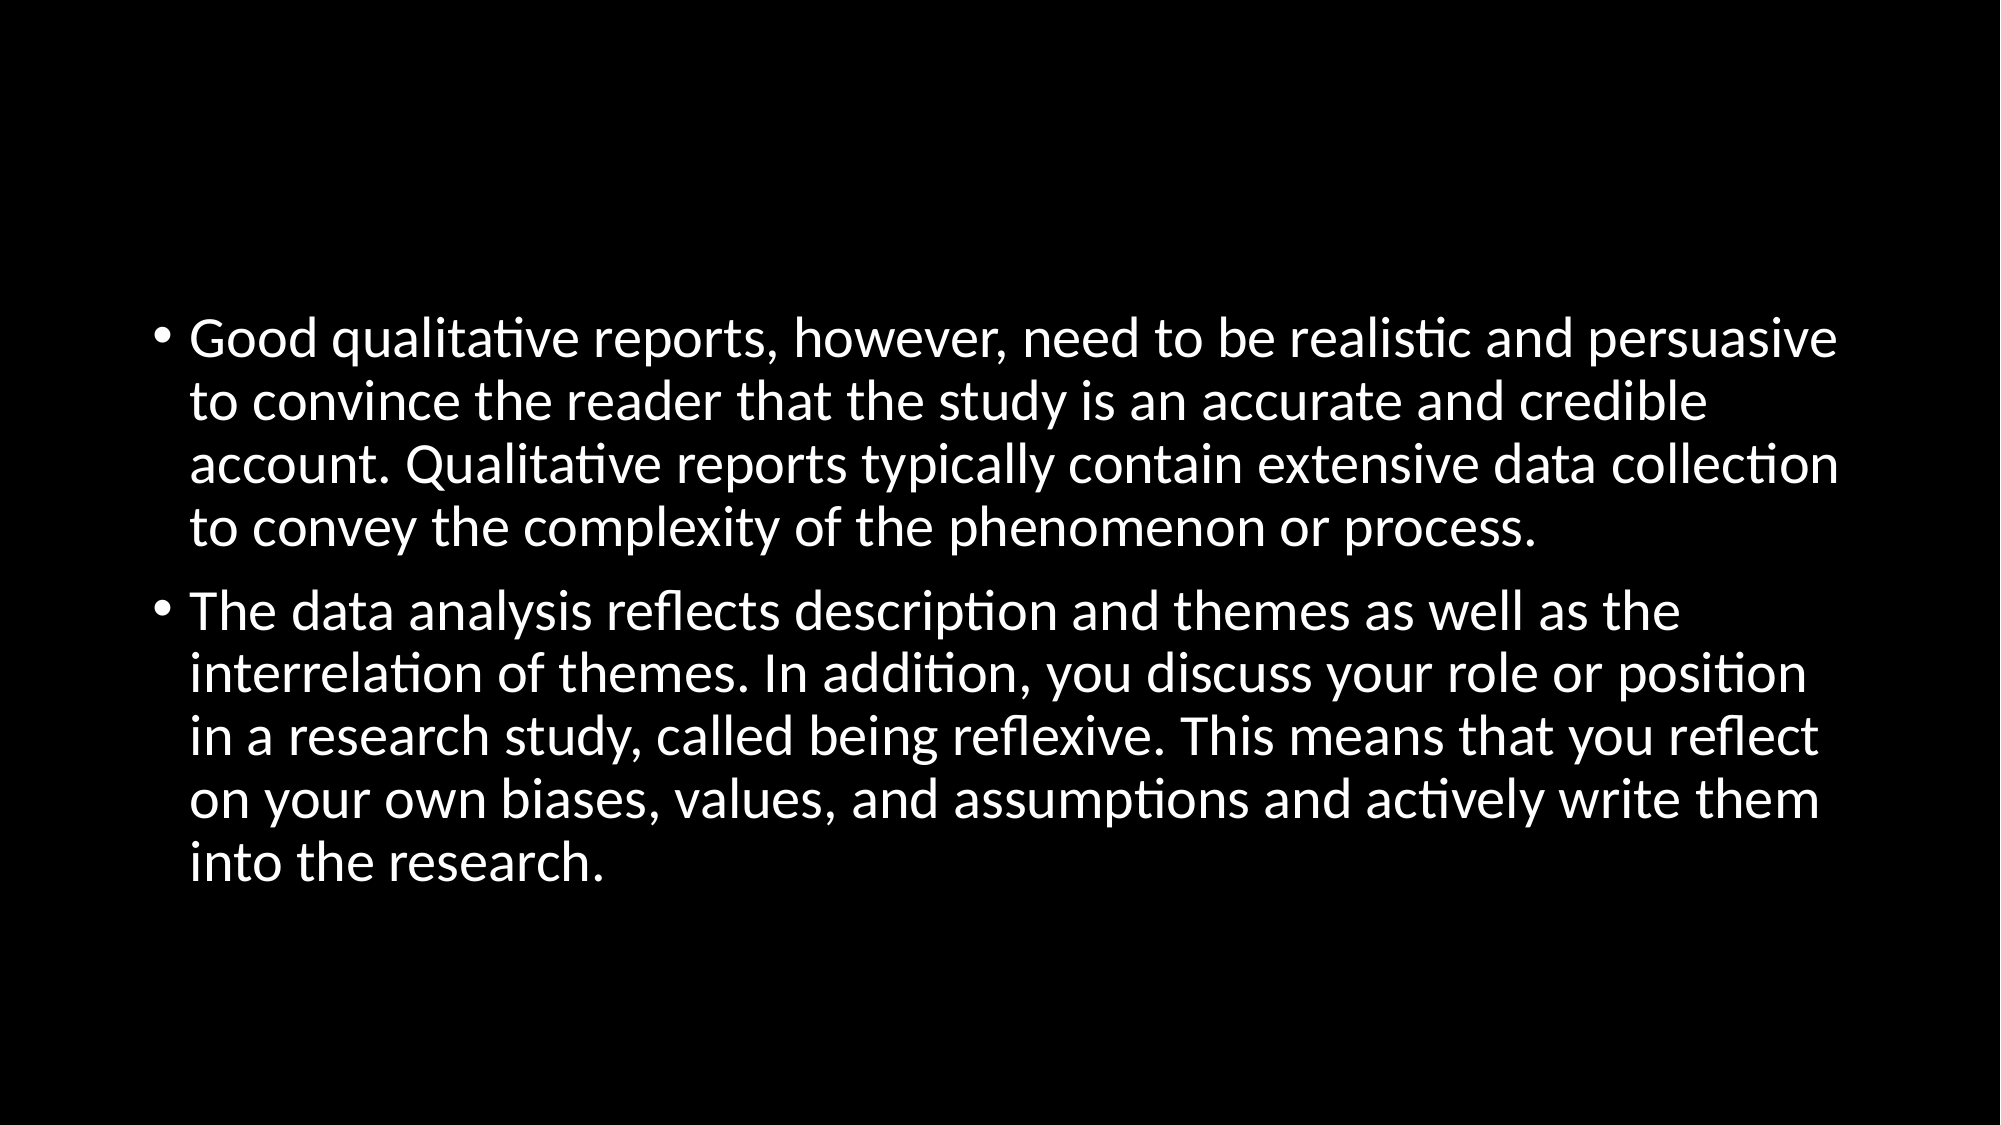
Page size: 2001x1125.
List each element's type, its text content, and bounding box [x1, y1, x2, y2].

list Good qualitative reports, however, need to be realistic and persuasive to convince the reader that the study is an accurate and credible account. Qualitative reports typically contain extensive data collection to convey the complexity of the phenomenon or process. The data analysis reflects description and themes as well as the interrelation of themes. In addition, you discuss your role or position in a research study, called being reflexive. This means that you reflect on your own biases, values, and assumptions and actively write them into the research. [137, 299, 1863, 1014]
